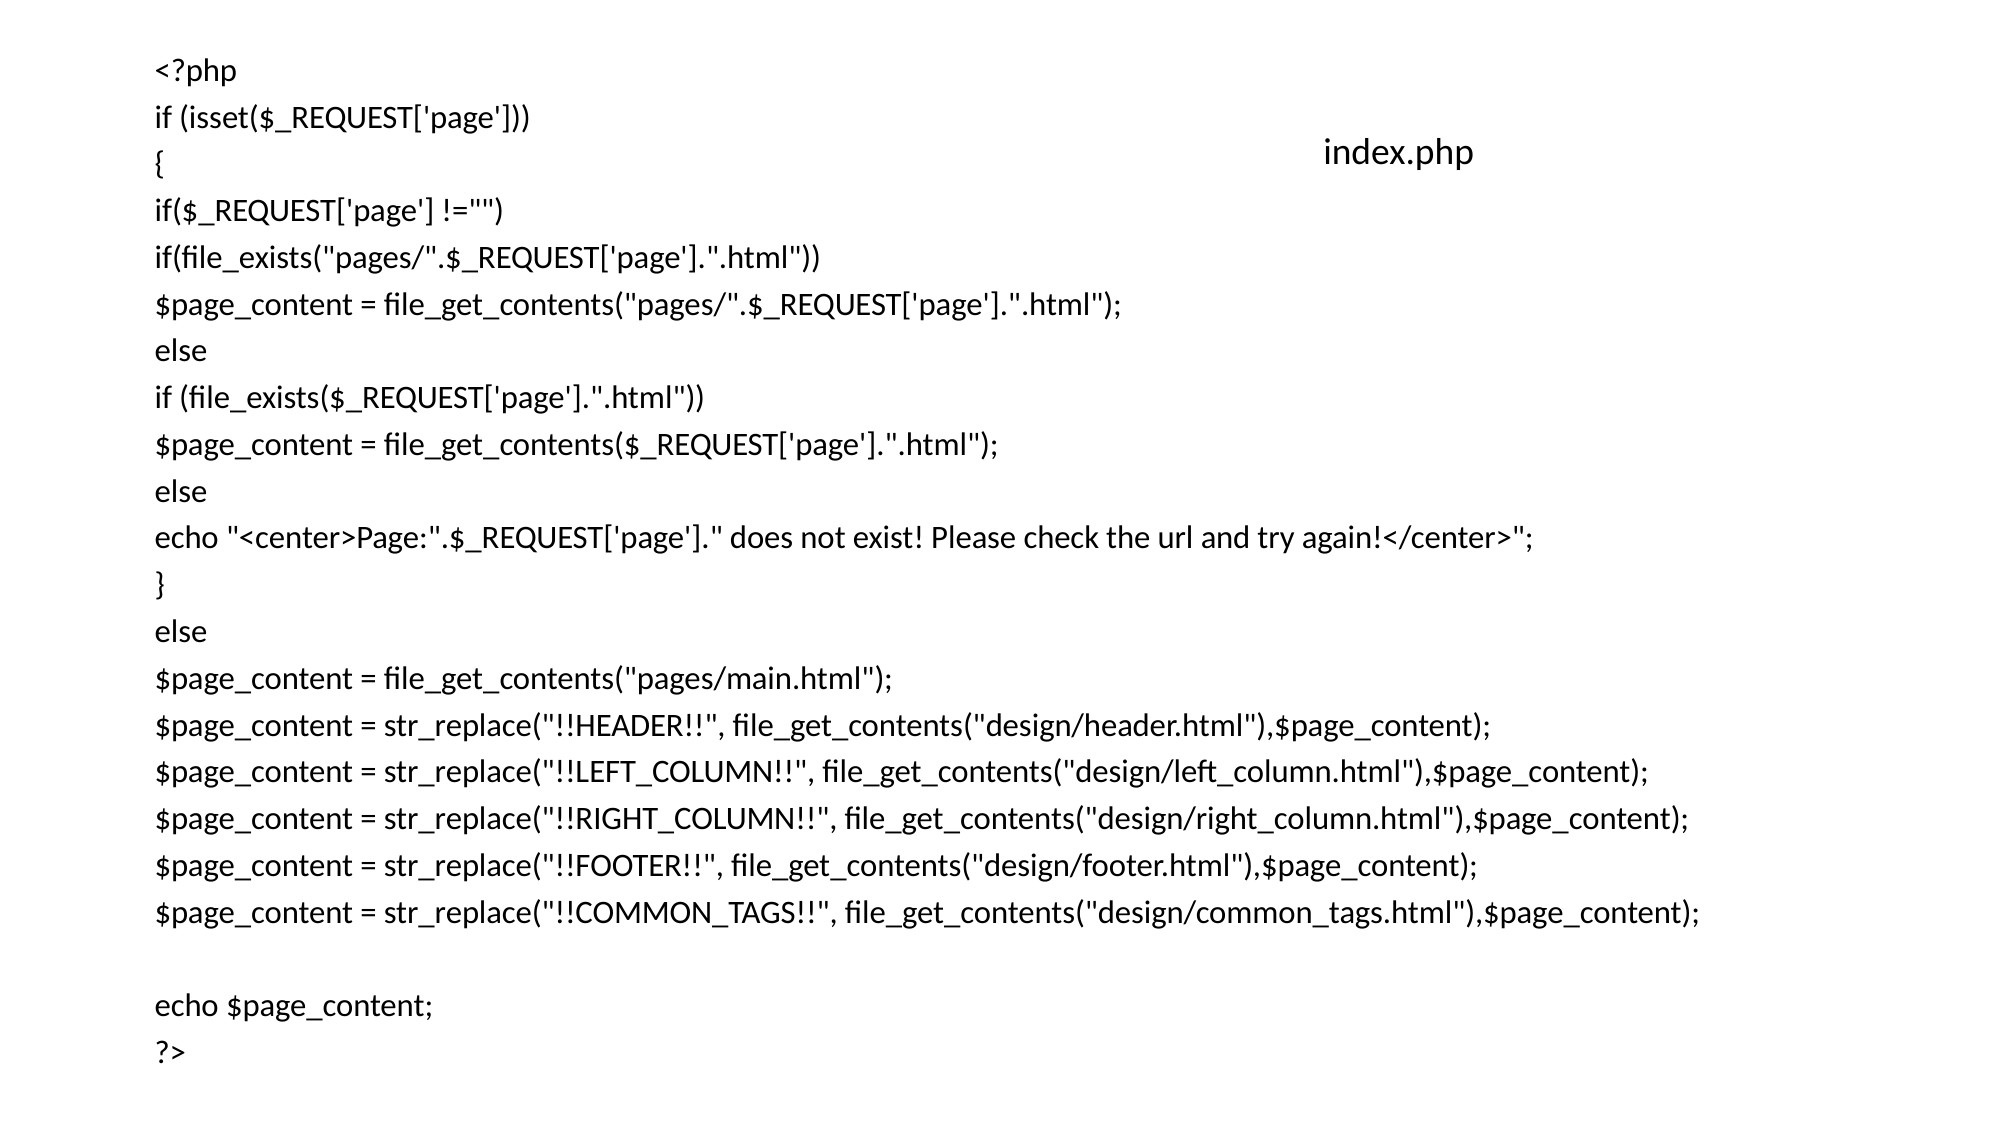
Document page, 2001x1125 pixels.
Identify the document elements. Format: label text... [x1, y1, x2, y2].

text_box index.php [1308, 119, 1846, 180]
list <?php if (isset($_REQUEST['page'])) { if($_REQUEST['page'] !="") if(file_exists("pages/".$_REQUEST['page'].".html")) $page_content = file_get_contents("pages/".$_REQUEST['page'].".html"); else if (file_exists($_REQUEST['page'].".html")) $page_content = file_get_contents($_REQUEST['page'].".html"); else echo "<center>Page:".$_REQUEST['page']." does not exist! Please check the url and try again!</center>"; } else $page_content = file_get_contents("pages/main.html"); $page_content = str_replace("!!HEADER!!", file_get_contents("design/header.html"),$page_content); $page_content = str_replace("!!LEFT_COLUMN!!", file_get_contents("design/left_column.html"),$page_content); $page_content = str_replace("!!RIGHT_COLUMN!!", file_get_contents("design/right_column.html"),$page_content); $page_content = str_replace("!!FOOTER!!", file_get_contents("design/footer.html"),$page_content); $page_content = str_replace("!!COMMON_TAGS!!", file_get_contents("design/common_tags.html"),$page_content); echo $page_content; ?> [139, 45, 1865, 1096]
